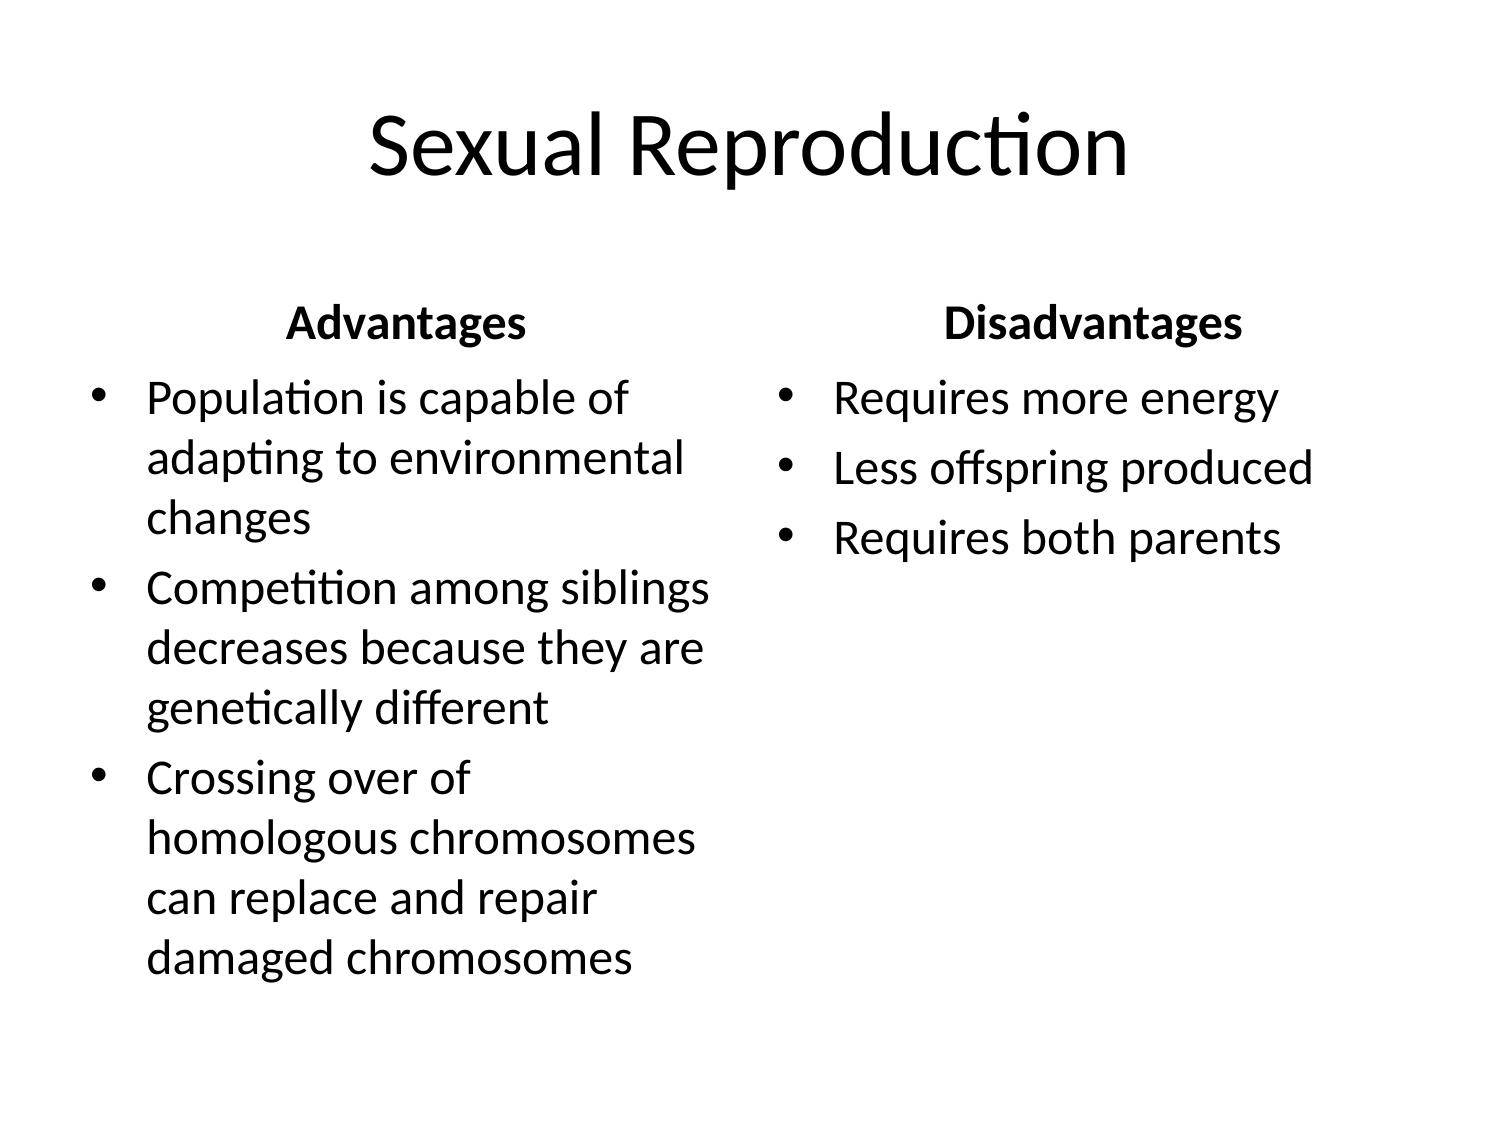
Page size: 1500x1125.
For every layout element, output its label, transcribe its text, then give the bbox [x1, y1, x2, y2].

list Requires more energy Less offspring produced Requires both parents [761, 356, 1425, 1005]
list Population is capable of adapting to environmental changes Competition among siblings decreases because they are genetically different Crossing over of homologous chromosomes can replace and repair damaged chromosomes [75, 356, 738, 1005]
title Sexual Reproduction [75, 45, 1425, 233]
list Advantages [75, 251, 738, 356]
list Disadvantages [761, 251, 1425, 356]
